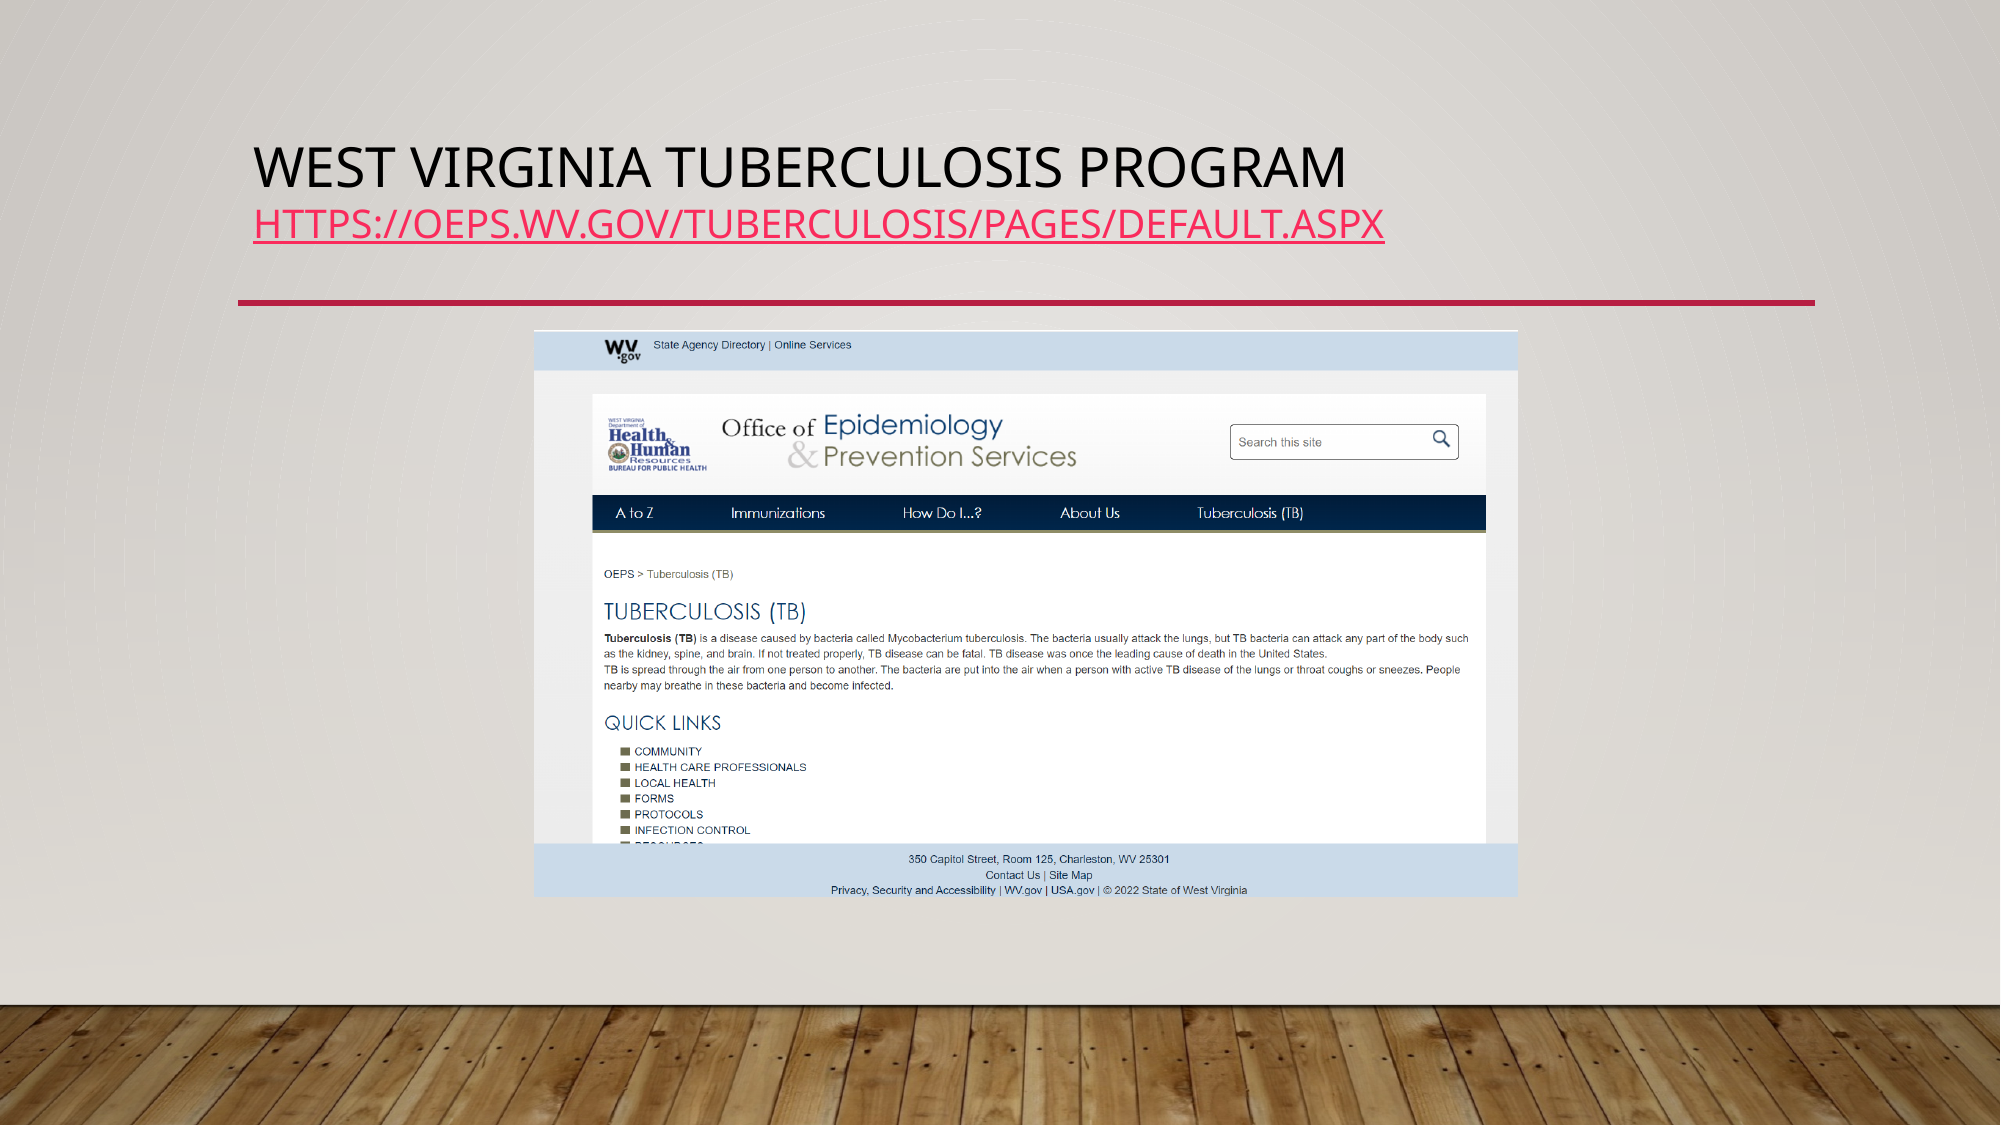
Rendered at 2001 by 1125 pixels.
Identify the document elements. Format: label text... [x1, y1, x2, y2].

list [533, 330, 1518, 897]
picture [0, 1005, 2000, 1125]
title West Virginia Tuberculosis Program https://oeps.wv.gov/tuberculosis/pages/default.aspx [238, 131, 1814, 305]
